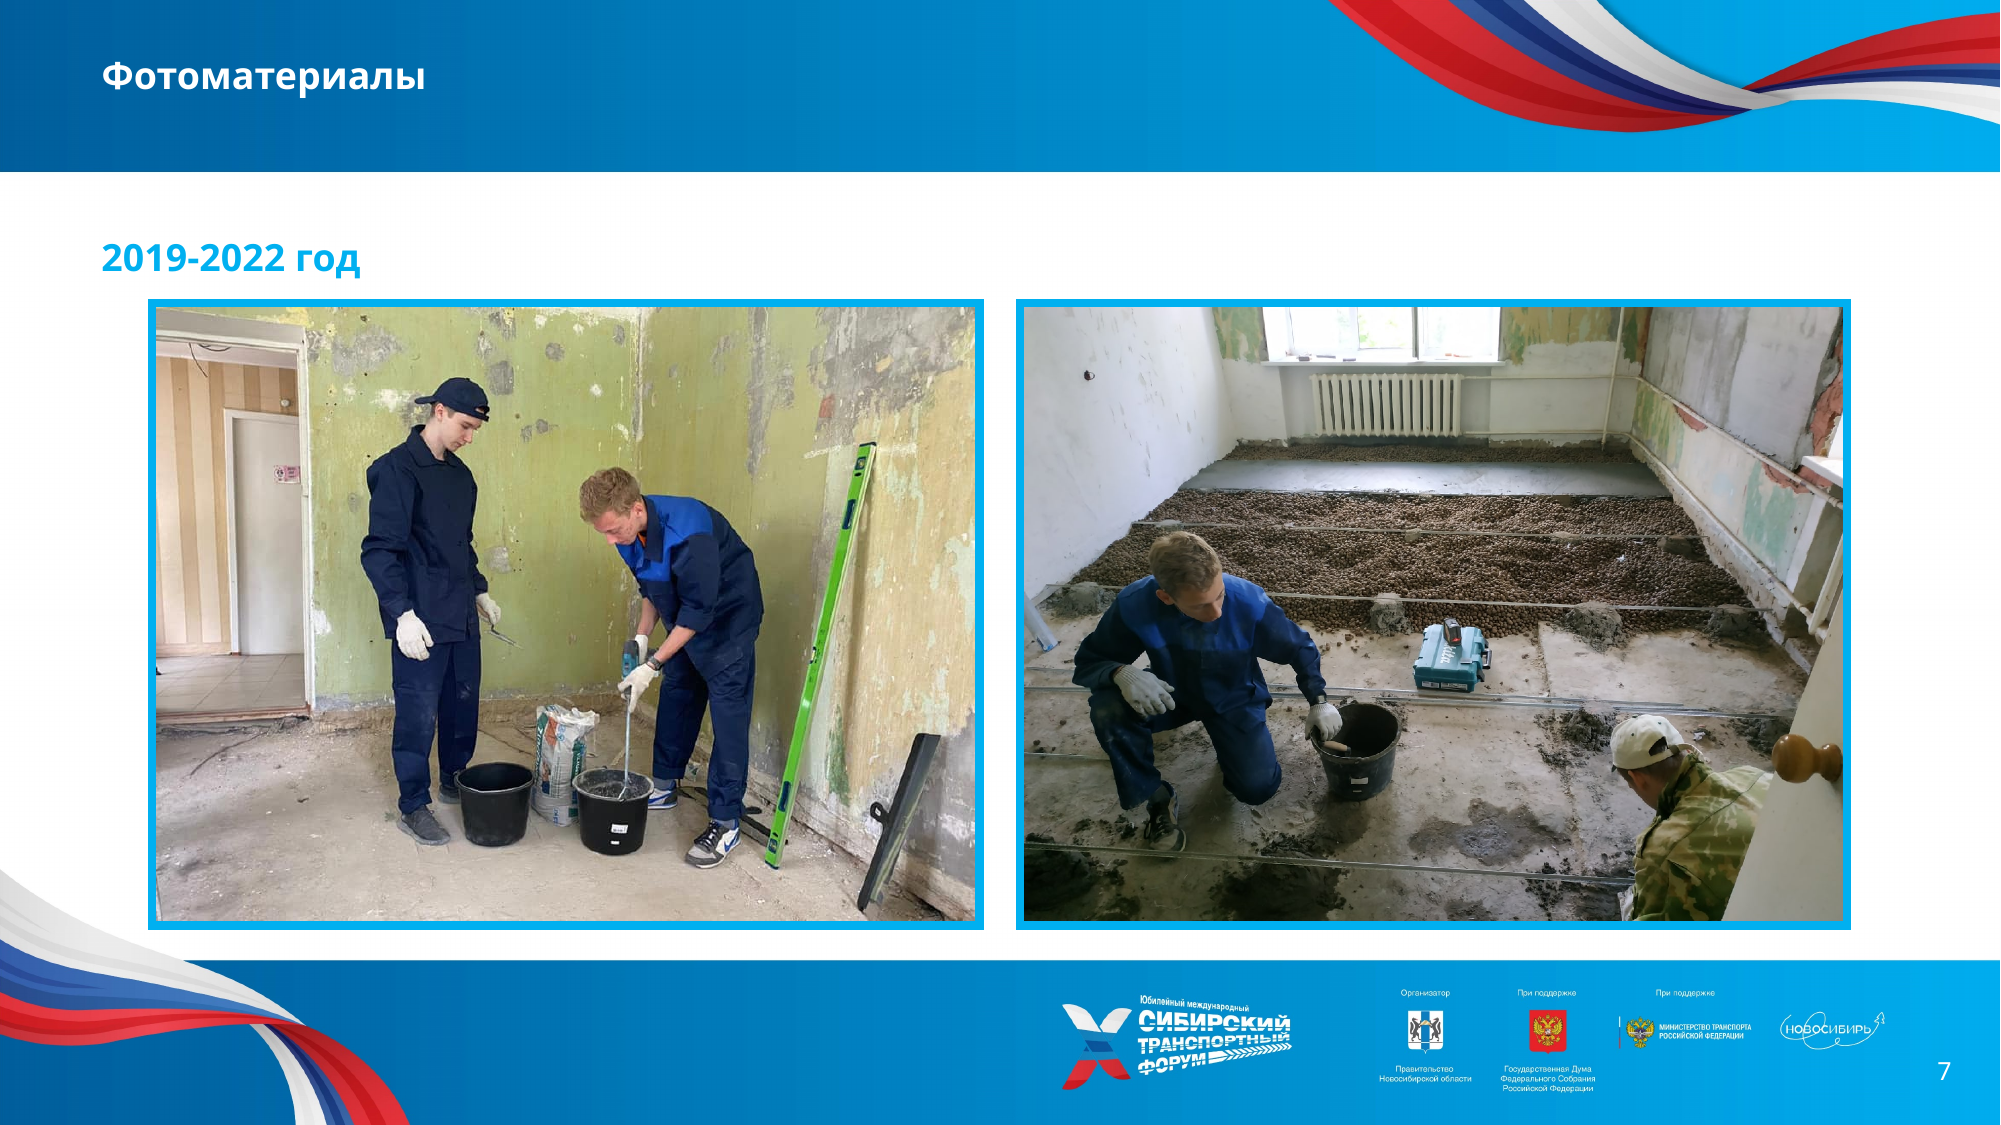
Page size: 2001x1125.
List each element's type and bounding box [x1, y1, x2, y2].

text_box [156, 306, 1844, 922]
list [0, 0, 2000, 1125]
